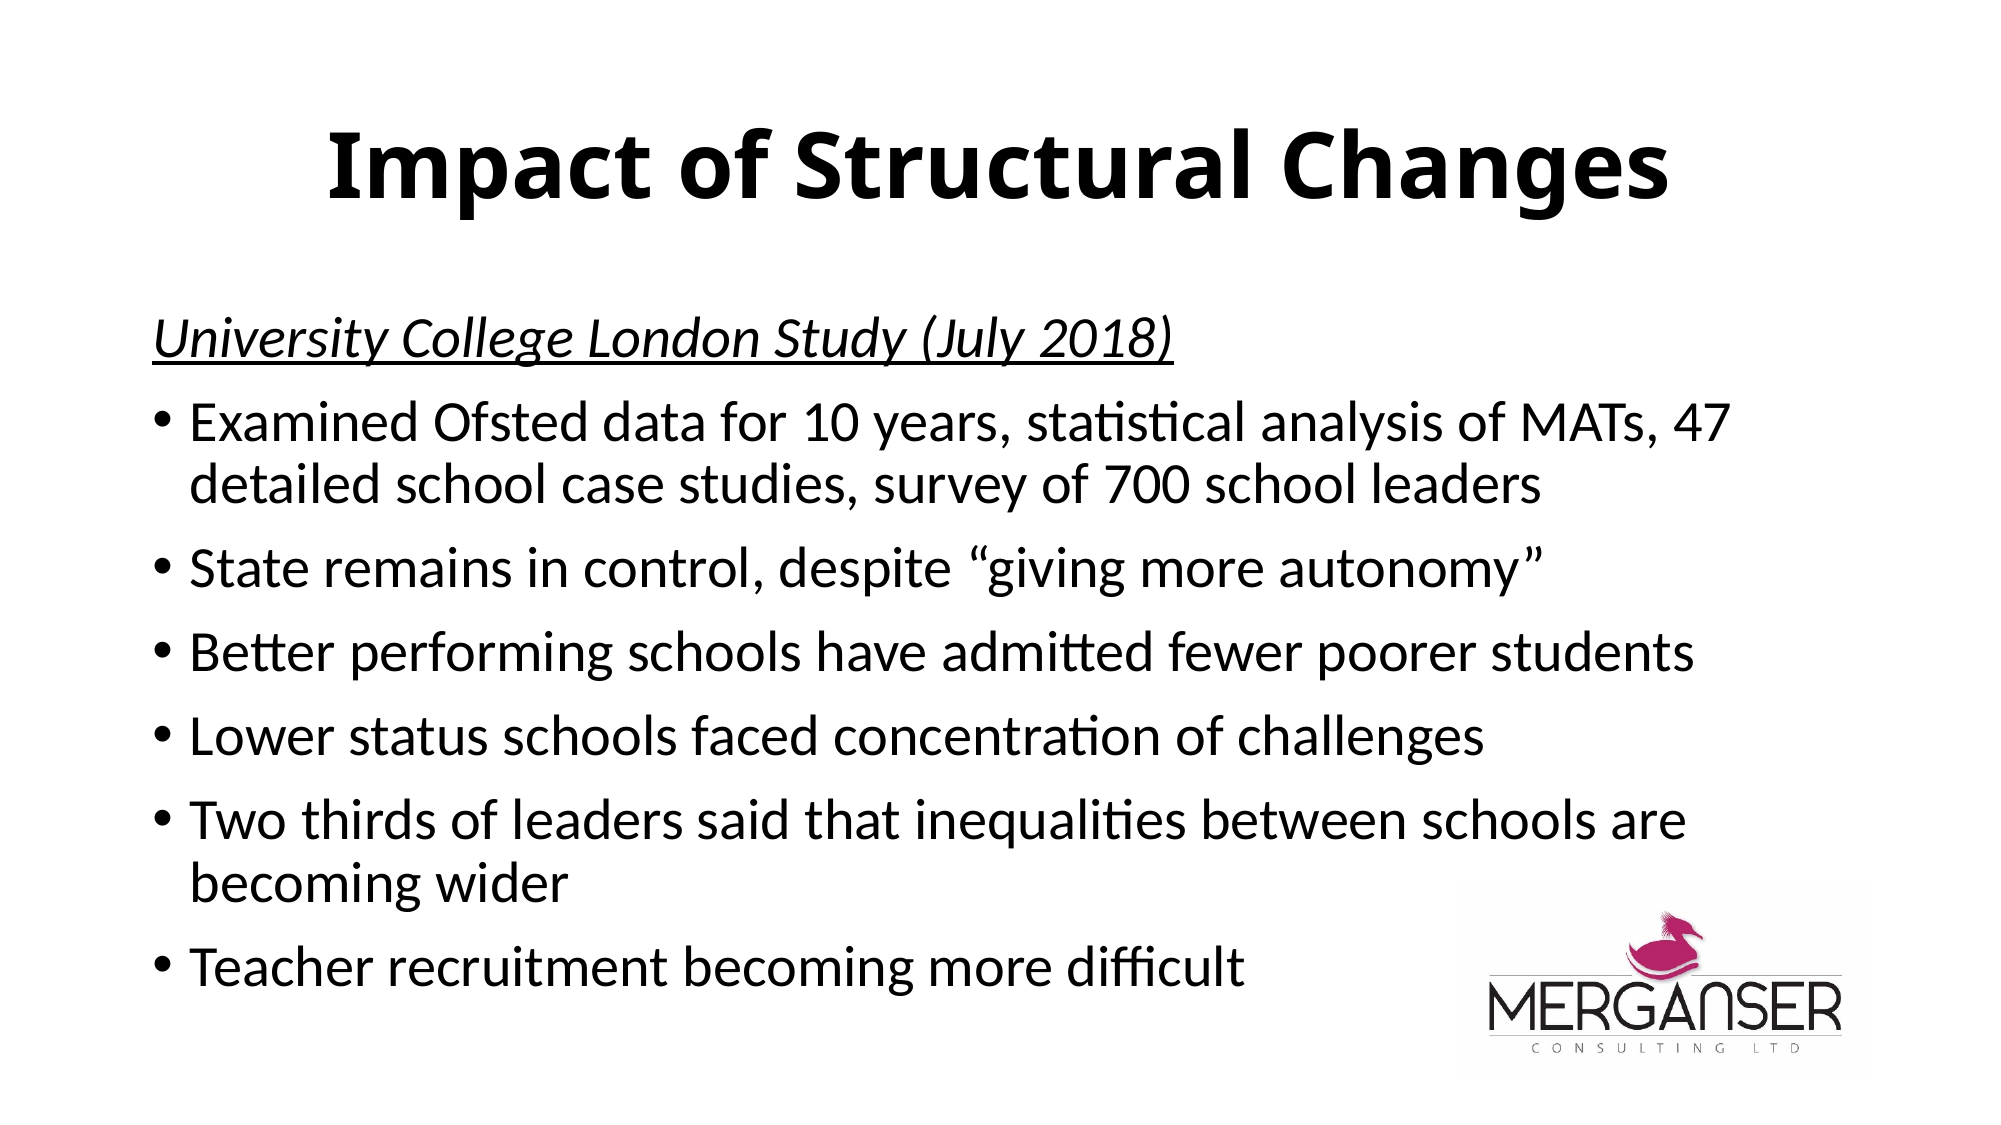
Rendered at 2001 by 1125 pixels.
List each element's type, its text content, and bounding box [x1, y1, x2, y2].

list University College London Study (July 2018) Examined Ofsted data for 10 years, statistical analysis of MATs, 47 detailed school case studies, survey of 700 school leaders State remains in control, despite “giving more autonomy” Better performing schools have admitted fewer poorer students Lower status schools faced concentration of challenges Two thirds of leaders said that inequalities between schools are becoming wider Teacher recruitment becoming more difficult [137, 299, 1863, 1014]
title Impact of Structural Changes [137, 59, 1863, 278]
picture [1459, 879, 1873, 1081]
